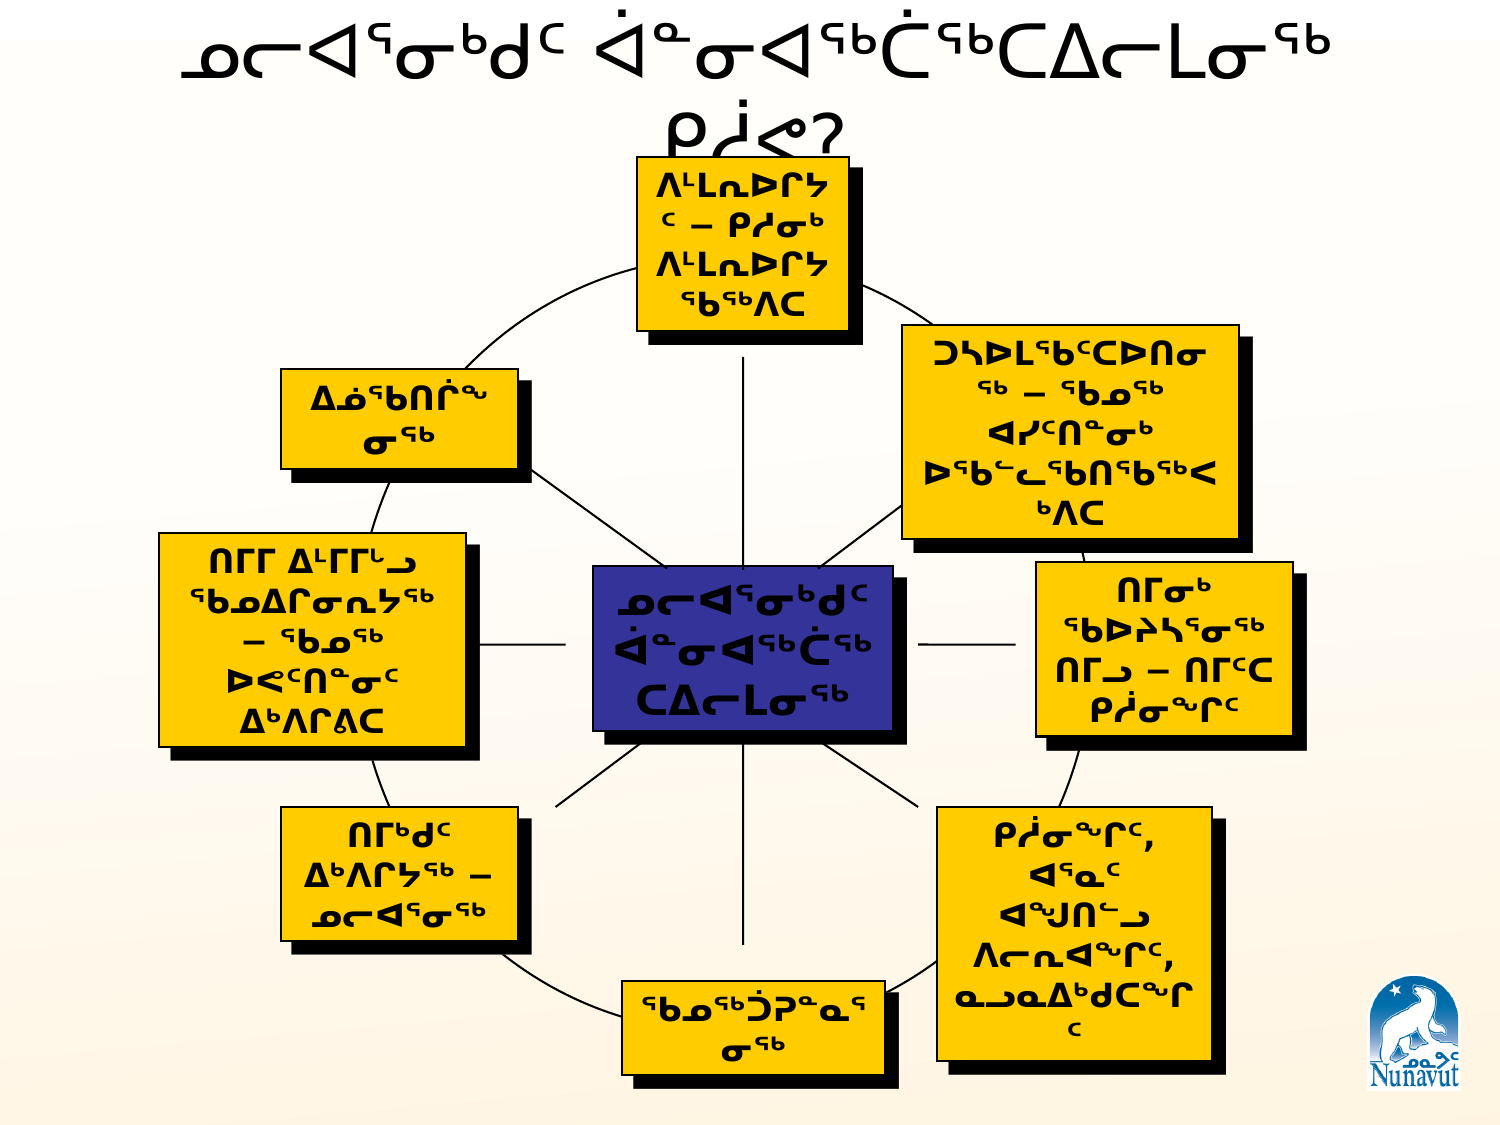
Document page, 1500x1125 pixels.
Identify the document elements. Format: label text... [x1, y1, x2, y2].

title ᓄᓕᐊᕐᓂᒃᑯᑦ ᐋᓐᓂᐊᖅᑖᖅᑕᐃᓕᒪᓂᖅ ᑭᓲᕙ? [80, 0, 1431, 188]
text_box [158, 156, 1294, 1077]
picture [0, 0, 1500, 1125]
